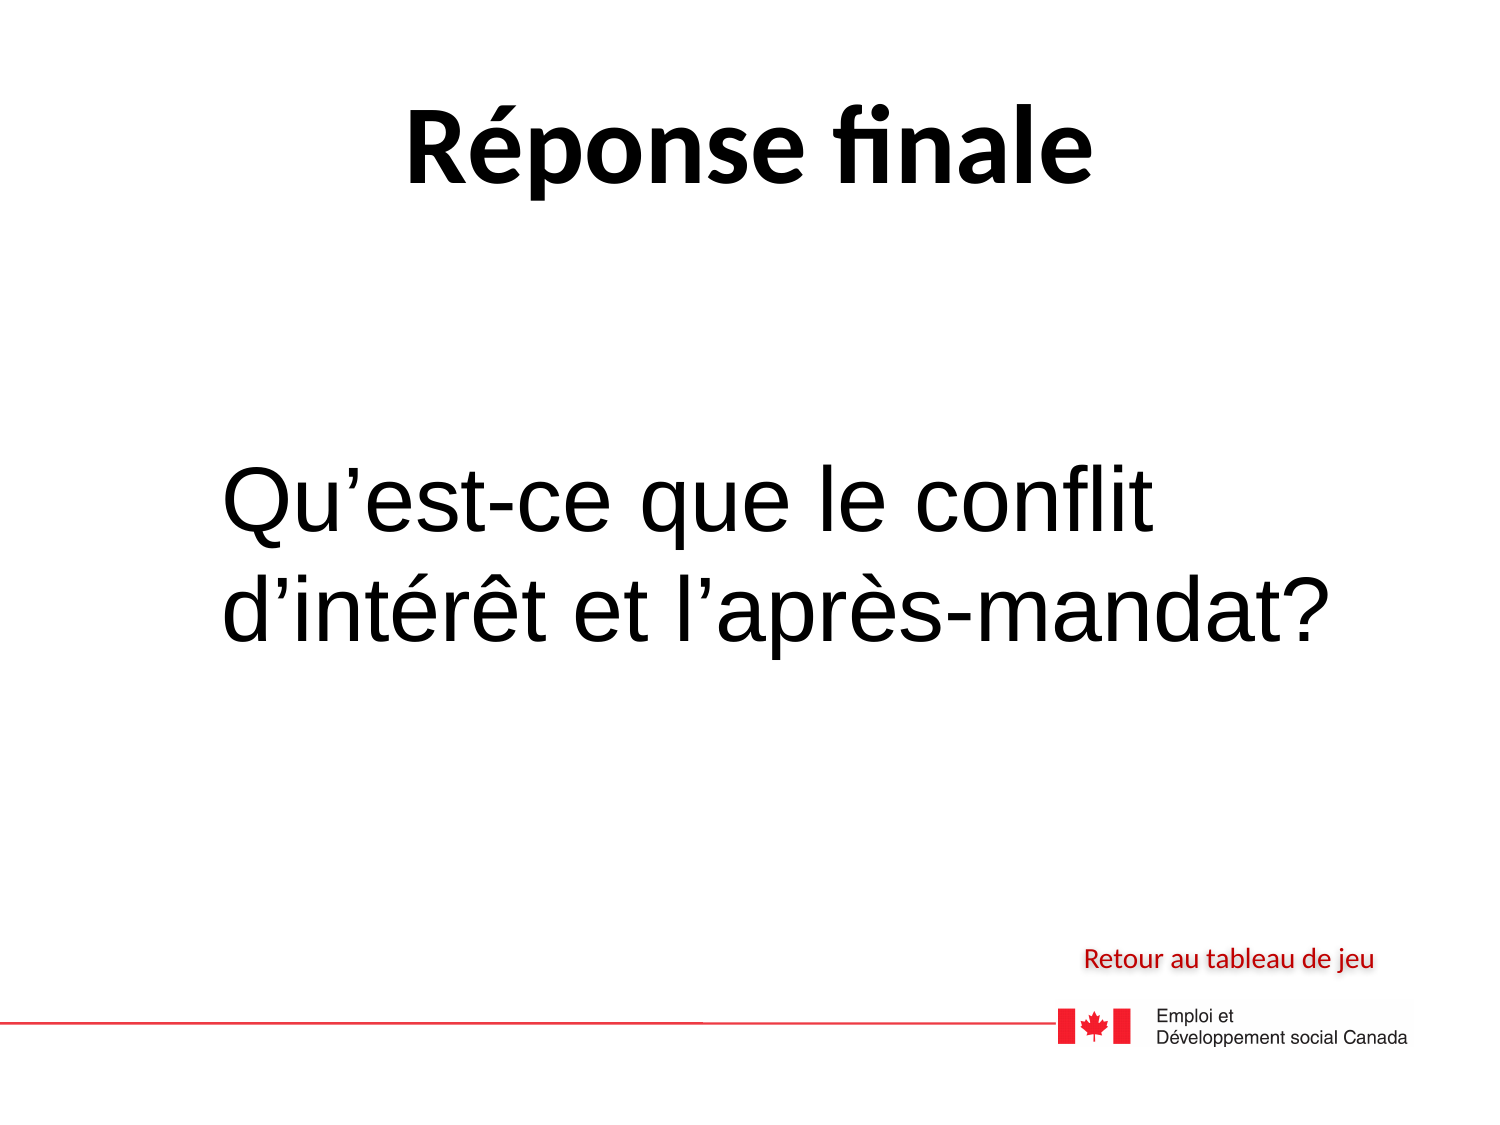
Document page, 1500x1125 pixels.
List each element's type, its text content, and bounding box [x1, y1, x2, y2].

text_box Qu’est-ce que le conflit d’intérêt et l’après-mandat? [206, 432, 1447, 668]
picture [1055, 999, 1414, 1047]
title Réponse finale [75, 45, 1425, 233]
text_box Retour au tableau de jeu [1068, 913, 1414, 998]
